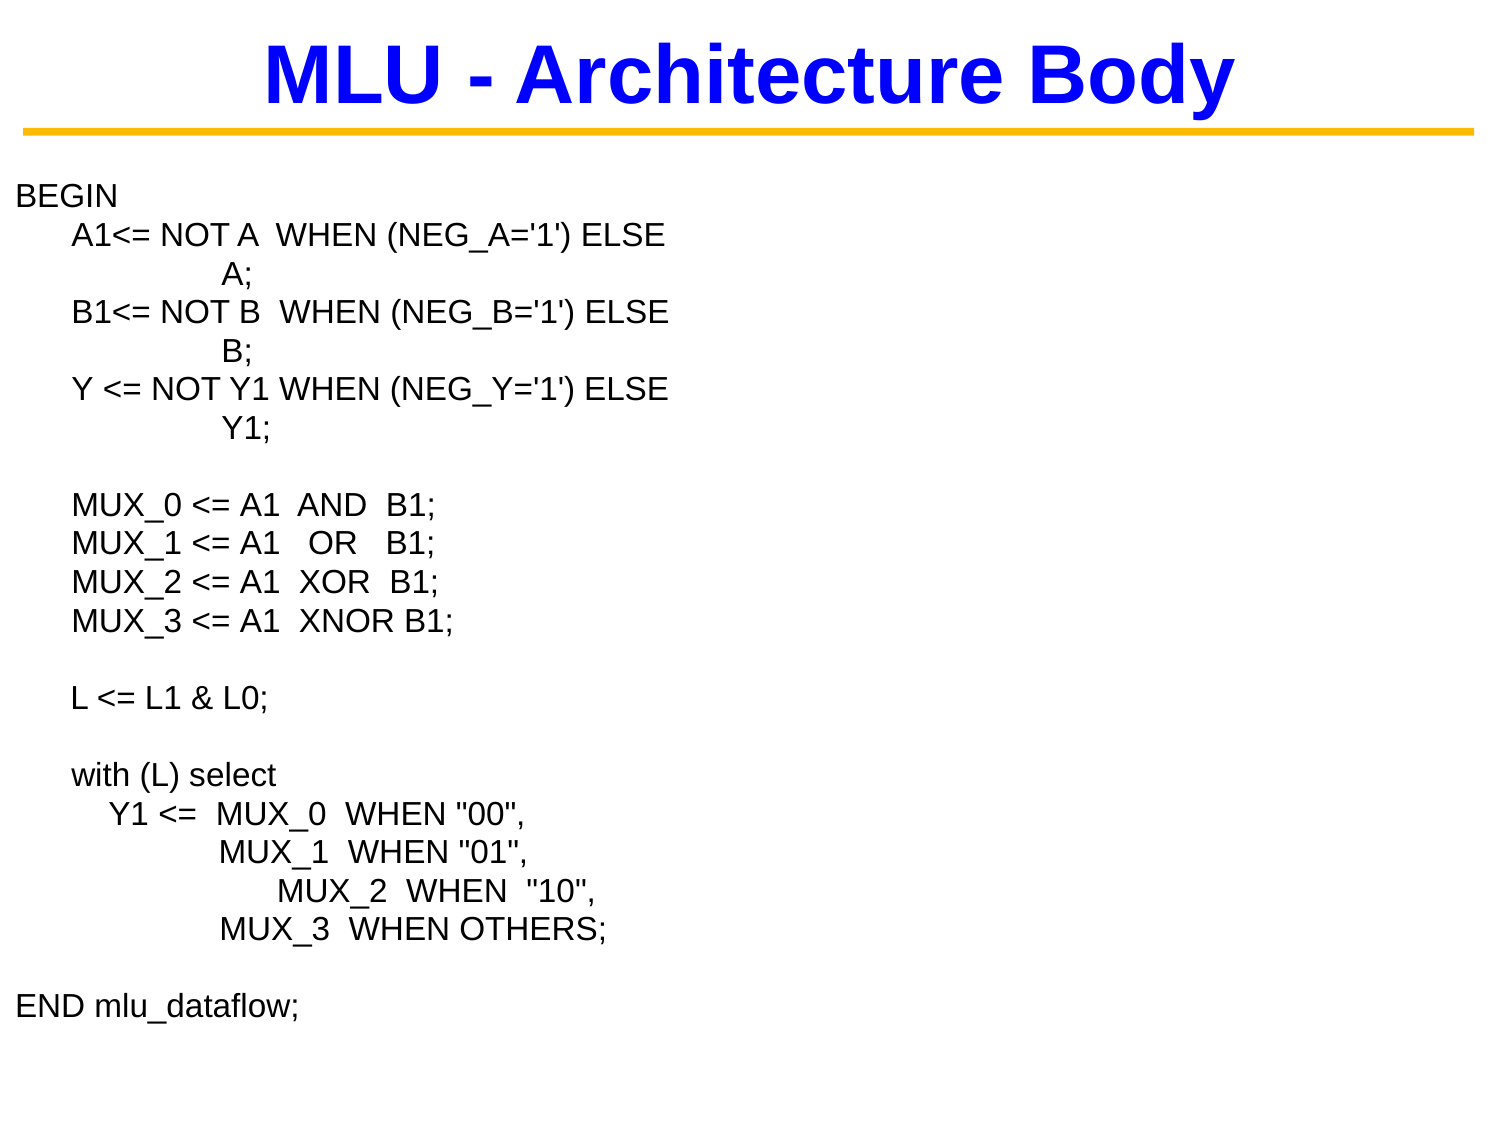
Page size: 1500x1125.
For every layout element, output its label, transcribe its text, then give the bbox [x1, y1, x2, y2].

title MLU - Architecture Body [28, 20, 1472, 121]
list BEGIN A1<= NOT A WHEN (NEG_A='1') ELSE A; B1<= NOT B WHEN (NEG_B='1') ELSE B; Y <= NOT Y1 WHEN (NEG_Y='1') ELSE Y1; MUX_0 <= A1 AND B1; MUX_1 <= A1 OR B1; MUX_2 <= A1 XOR B1; MUX_3 <= A1 XNOR B1; L <= L1 & L0; with (L) select Y1 <= MUX_0 WHEN "00", MUX_1 WHEN "01", MUX_2 WHEN "10", MUX_3 WHEN OTHERS; END mlu_dataflow; [0, 174, 1375, 1000]
